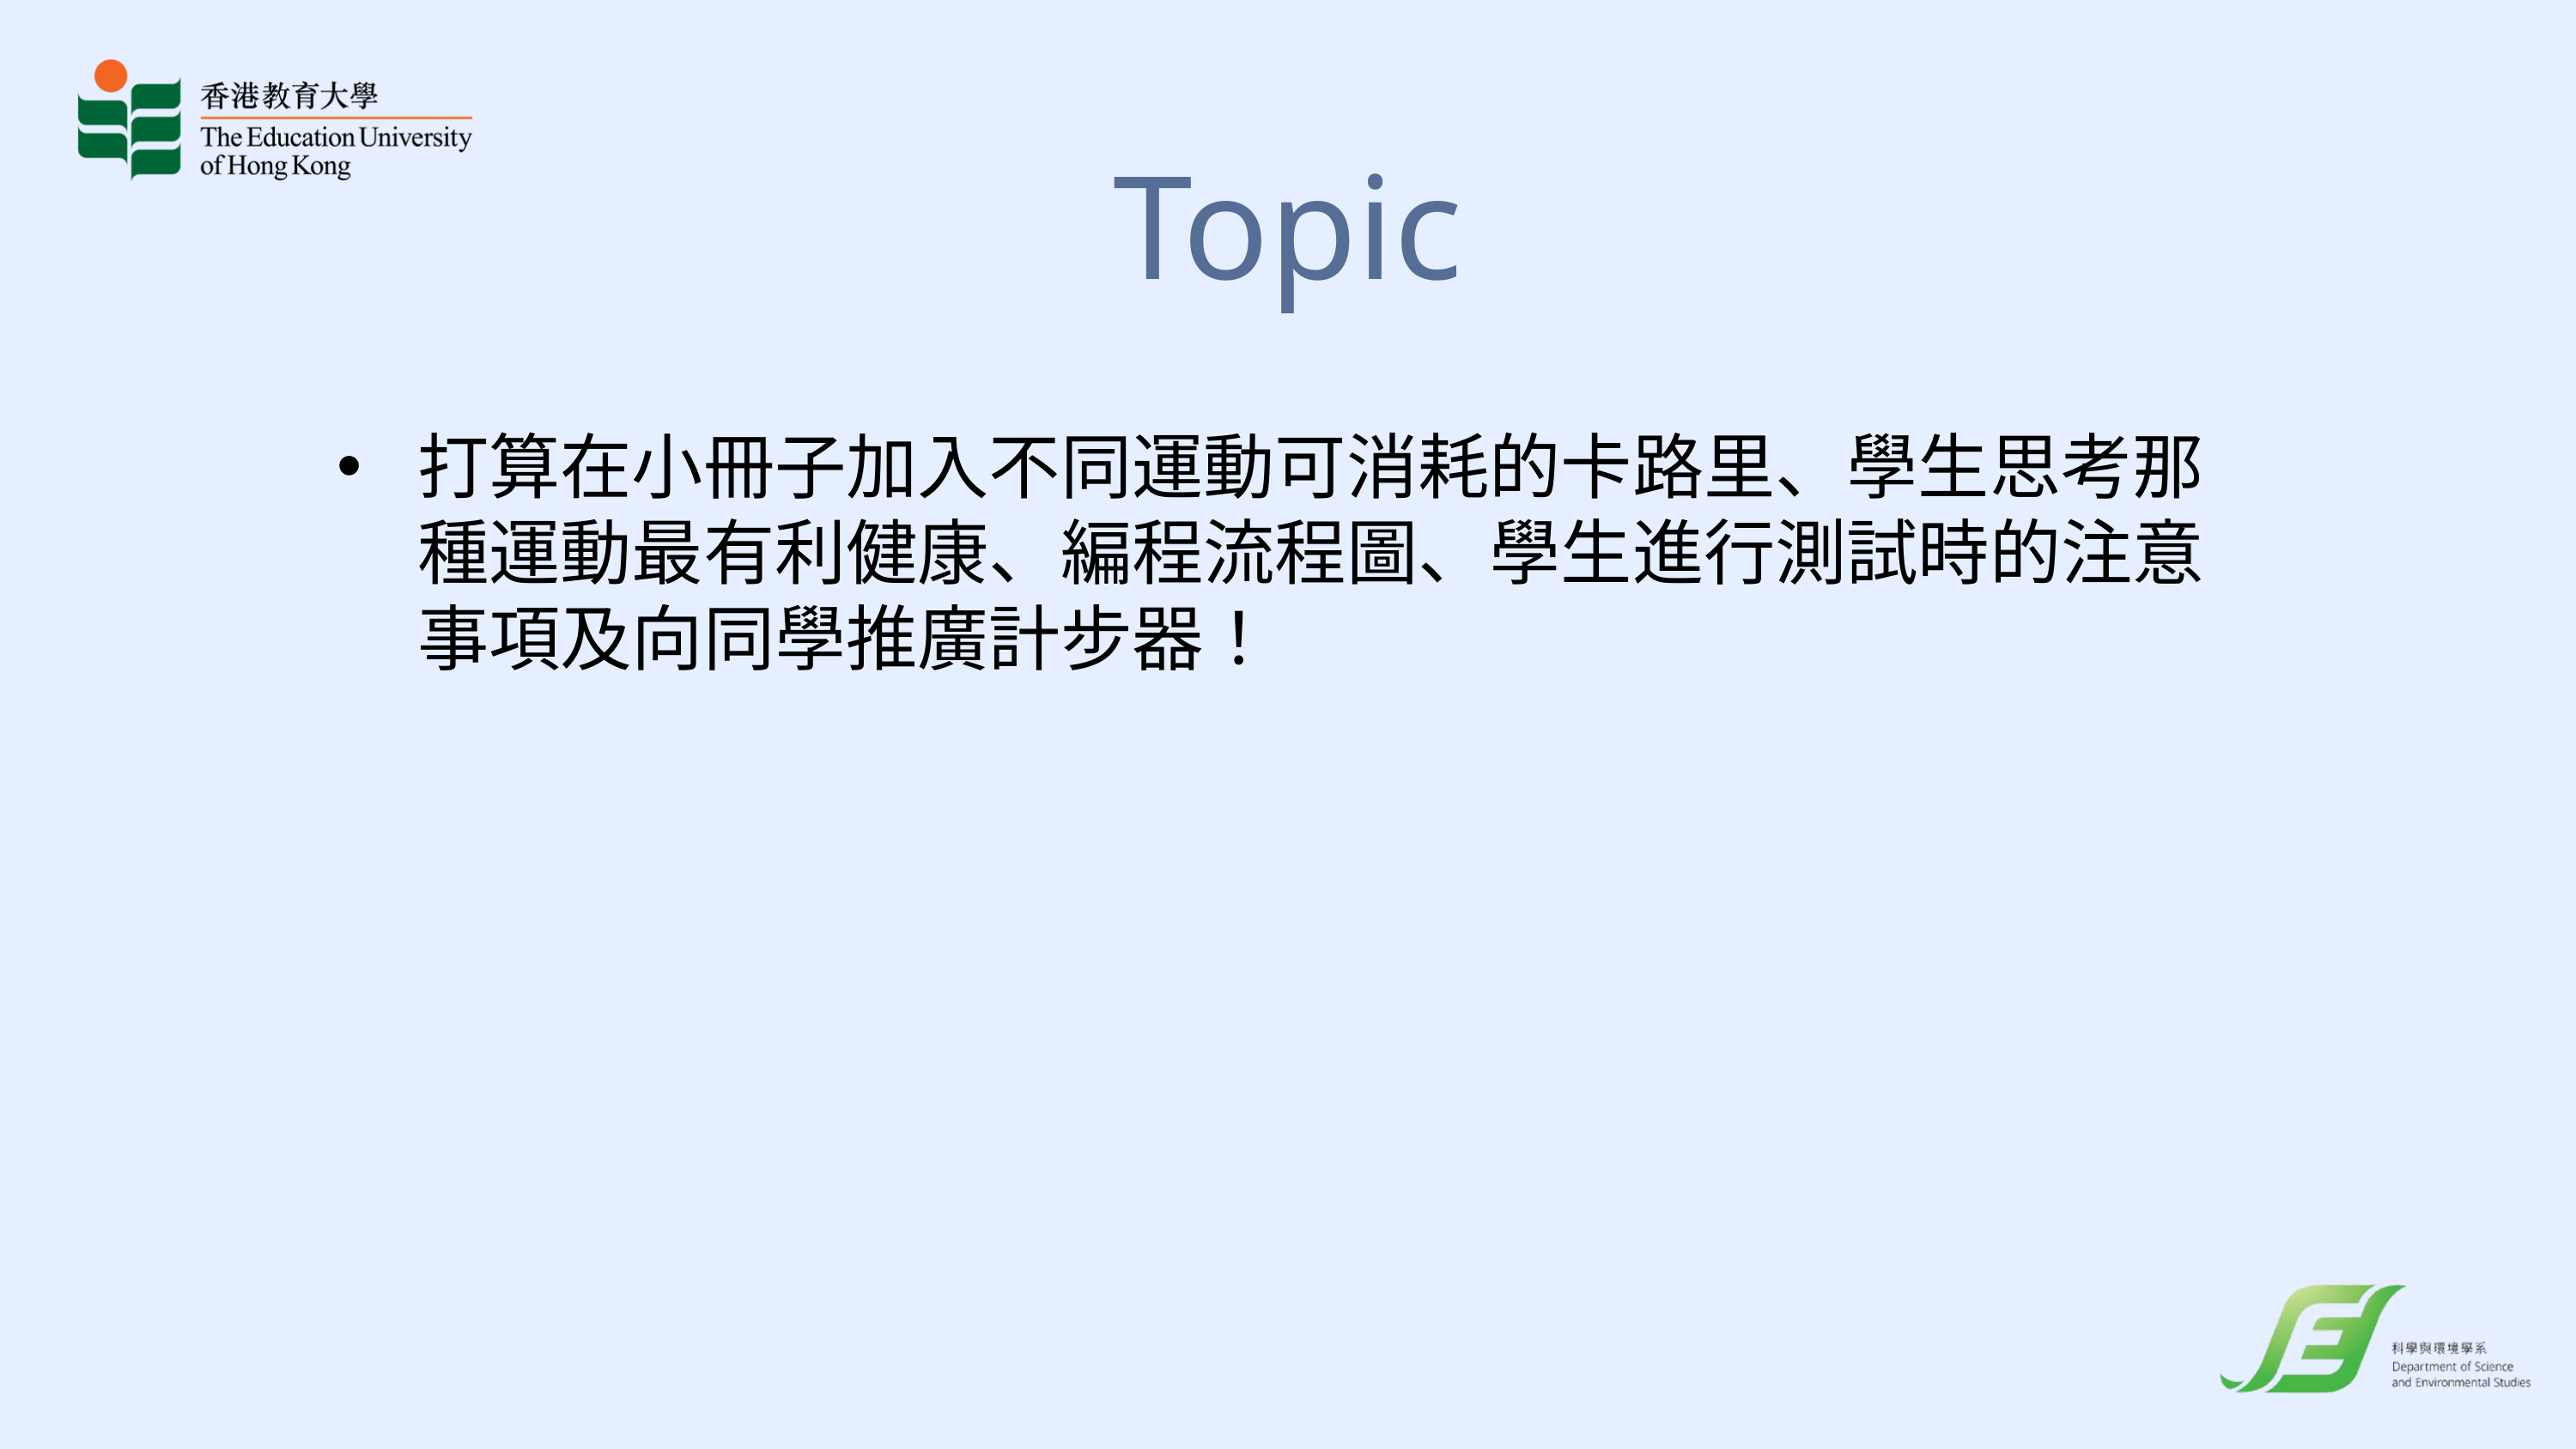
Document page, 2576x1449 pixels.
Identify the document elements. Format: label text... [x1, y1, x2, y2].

text_box Topic [1081, 107, 1495, 308]
text_box 打算在小冊子加入不同運動可消耗的卡路里、學生思考那種運動最有利健康、編程流程圖、學生進行測試時的注意事項及向同學推廣計步器！ [324, 415, 2269, 686]
picture [46, 30, 505, 207]
picture [2201, 1173, 2549, 1449]
